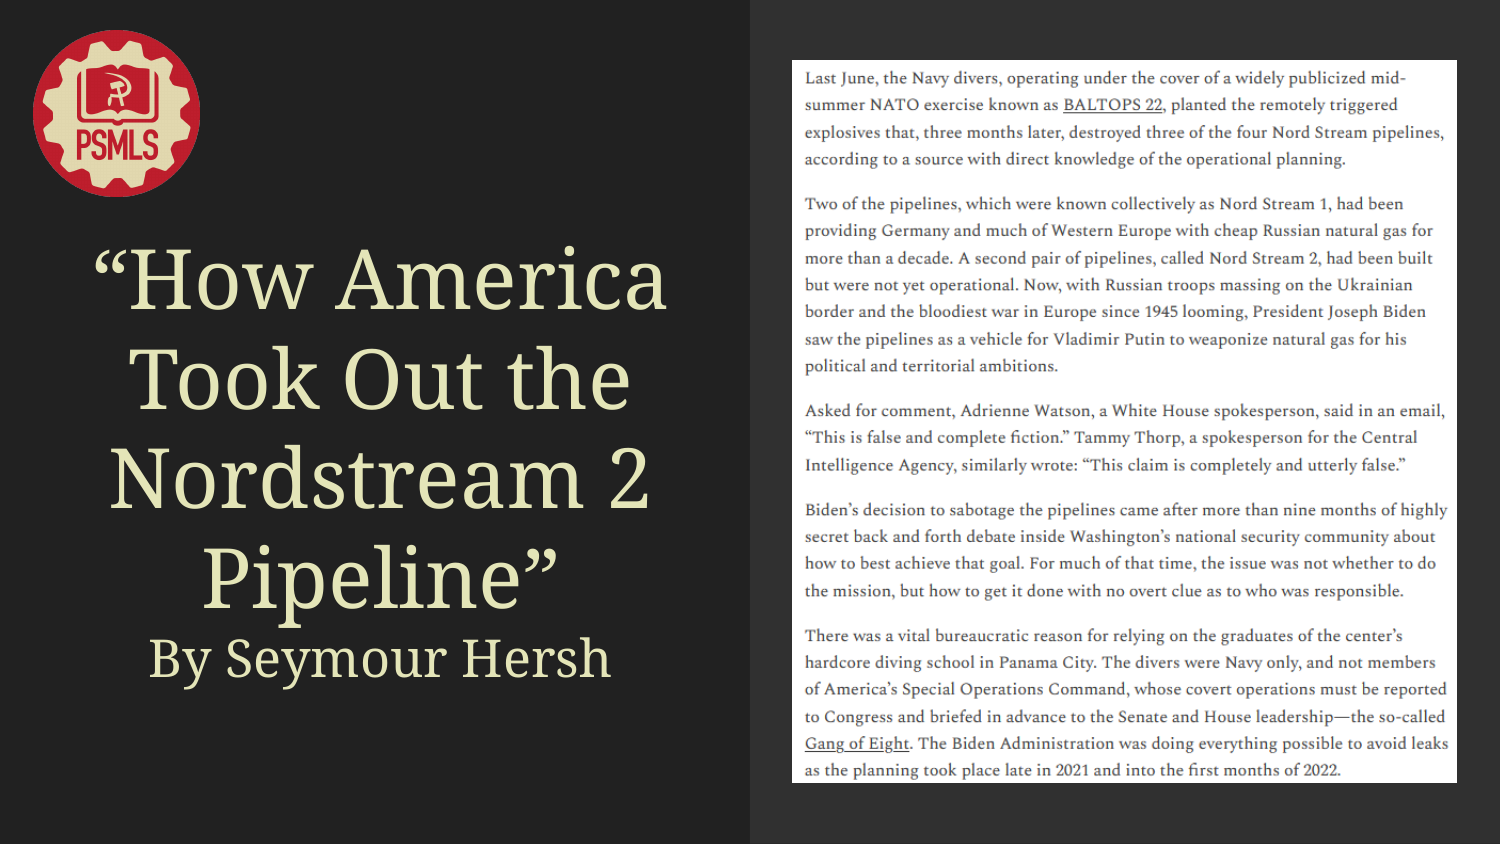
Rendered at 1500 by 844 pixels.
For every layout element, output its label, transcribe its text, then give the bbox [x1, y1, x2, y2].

picture [792, 60, 1457, 784]
title “How America Took Out the Nordstream 2 Pipeline” By Seymour Hersh [49, 208, 713, 703]
picture [33, 30, 200, 197]
